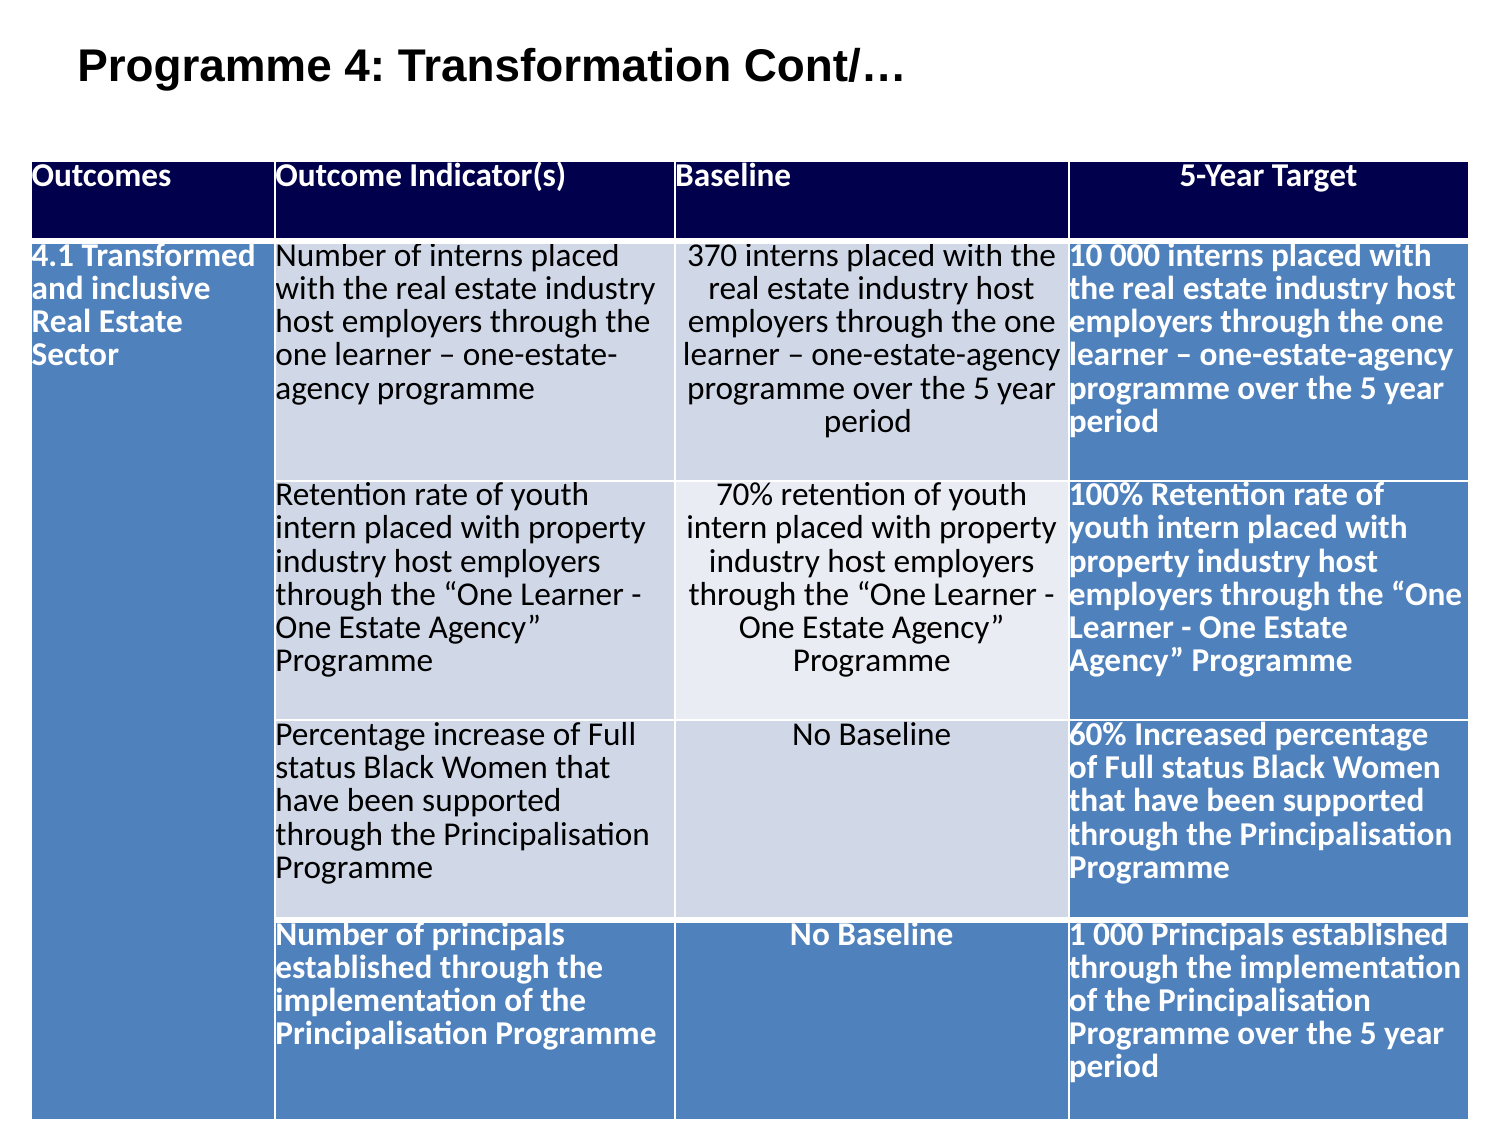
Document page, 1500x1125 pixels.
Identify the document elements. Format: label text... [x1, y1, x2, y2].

text_box Programme 4: Transformation Cont/… [62, 28, 1438, 143]
table_cell 1 000 Principals established through the implementation of the Principalisation Programme over the 5 year period [1070, 923, 1468, 1119]
table_cell 4.1 Transformed and inclusive Real Estate Sector [32, 244, 274, 1119]
table_cell 370 interns placed with the real estate industry host employers through the one learner – one-estate-agency programme over the 5 year period [676, 244, 1068, 480]
table_cell 10 000 interns placed with the real estate industry host employers through the one learner – one-estate-agency programme over the 5 year period [1070, 244, 1468, 480]
table_cell 60% Increased percentage of Full status Black Women that have been supported through the Principalisation Programme [1070, 721, 1468, 917]
table_cell Percentage increase of Full status Black Women that have been supported through the Principalisation Programme [276, 721, 674, 917]
table_header Baseline [676, 162, 1068, 238]
table_header 5-Year Target [1070, 162, 1468, 238]
table_header Outcomes [32, 162, 274, 238]
table_cell Number of principals established through the implementation of the Principalisation Programme [276, 923, 674, 1119]
table_cell No Baseline [676, 721, 1068, 917]
table_cell Retention rate of youth intern placed with property industry host employers through the “One Learner - One Estate Agency” Programme [276, 482, 674, 719]
table_cell Number of interns placed with the real estate industry host employers through the one learner – one-estate-agency programme [276, 244, 674, 480]
table_cell 70% retention of youth intern placed with property industry host employers through the “One Learner - One Estate Agency” Programme [676, 482, 1068, 719]
table_header Outcome Indicator(s) [276, 162, 674, 238]
table_cell 100% Retention rate of youth intern placed with property industry host employers through the “One Learner - One Estate Agency” Programme [1070, 482, 1468, 719]
table_cell No Baseline [676, 923, 1068, 1119]
